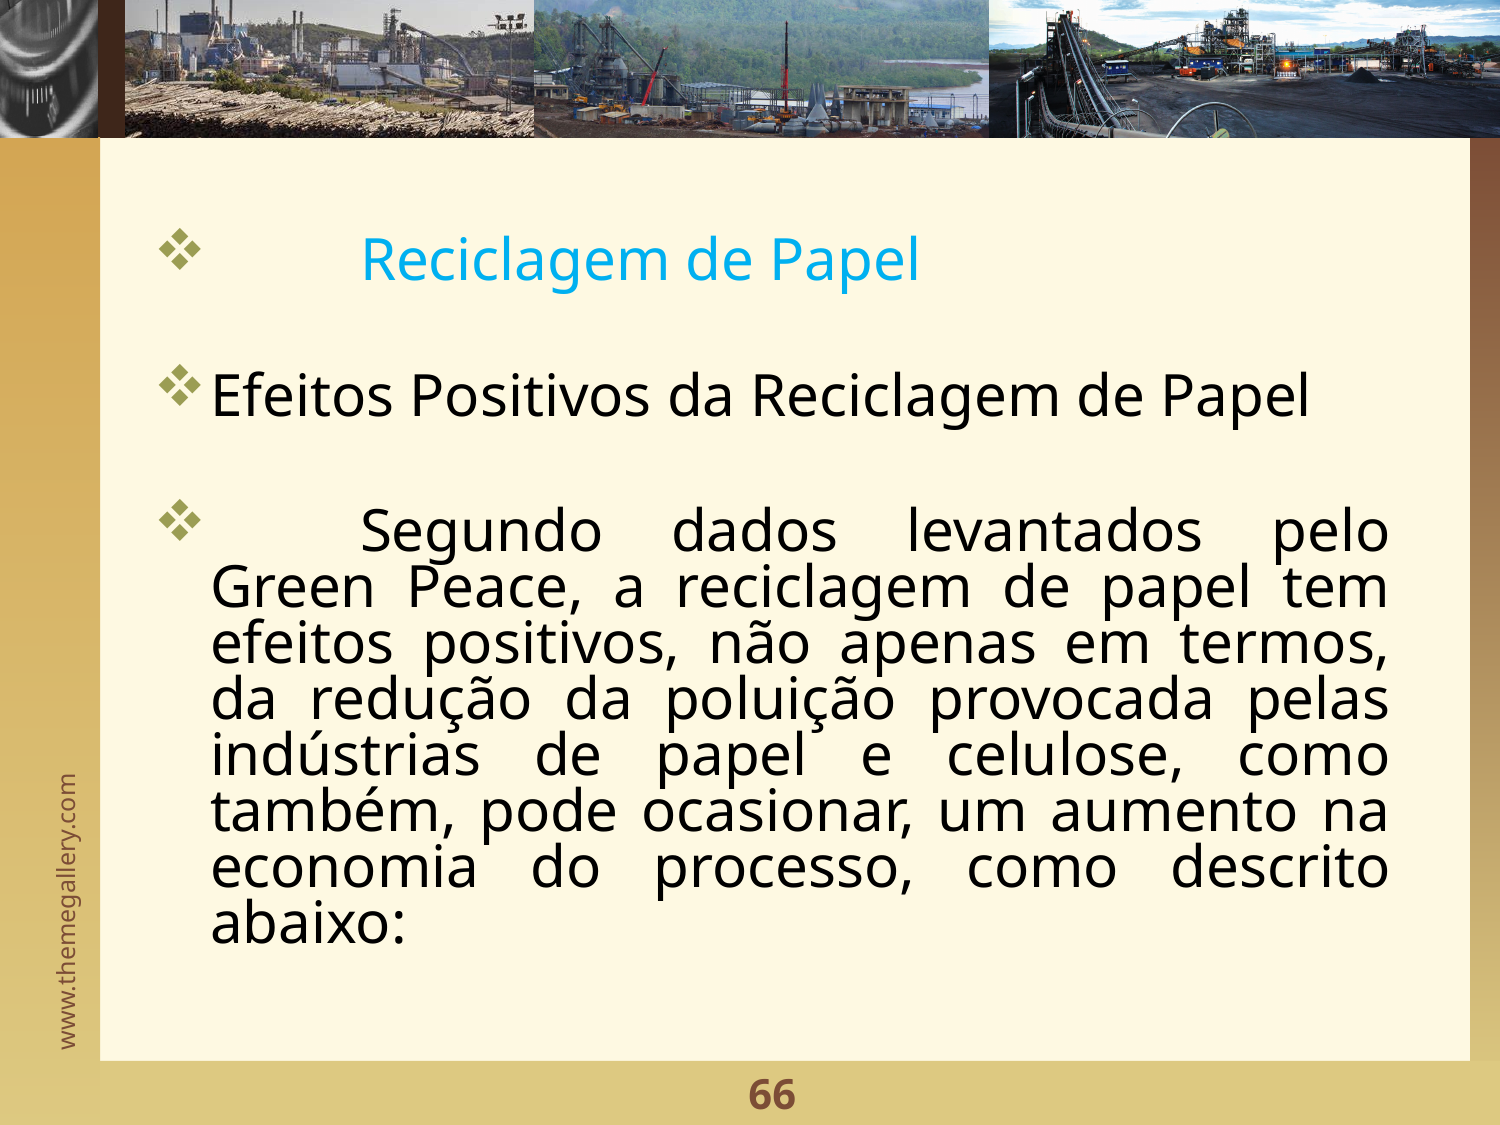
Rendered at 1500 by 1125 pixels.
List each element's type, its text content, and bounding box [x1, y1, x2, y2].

picture [0, 0, 98, 138]
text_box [124, 0, 1500, 138]
slide_number 66 [597, 1059, 948, 1113]
list Reciclagem de Papel Efeitos Positivos da Reciclagem de Papel Segundo dados levantados pelo Green Peace, a reciclagem de papel tem efeitos positivos, não apenas em termos, da redução da poluição provocada pelas indústrias de papel e celulose, como também, pode ocasionar, um aumento na economia do processo, como descrito abaixo: [138, 228, 1406, 1025]
